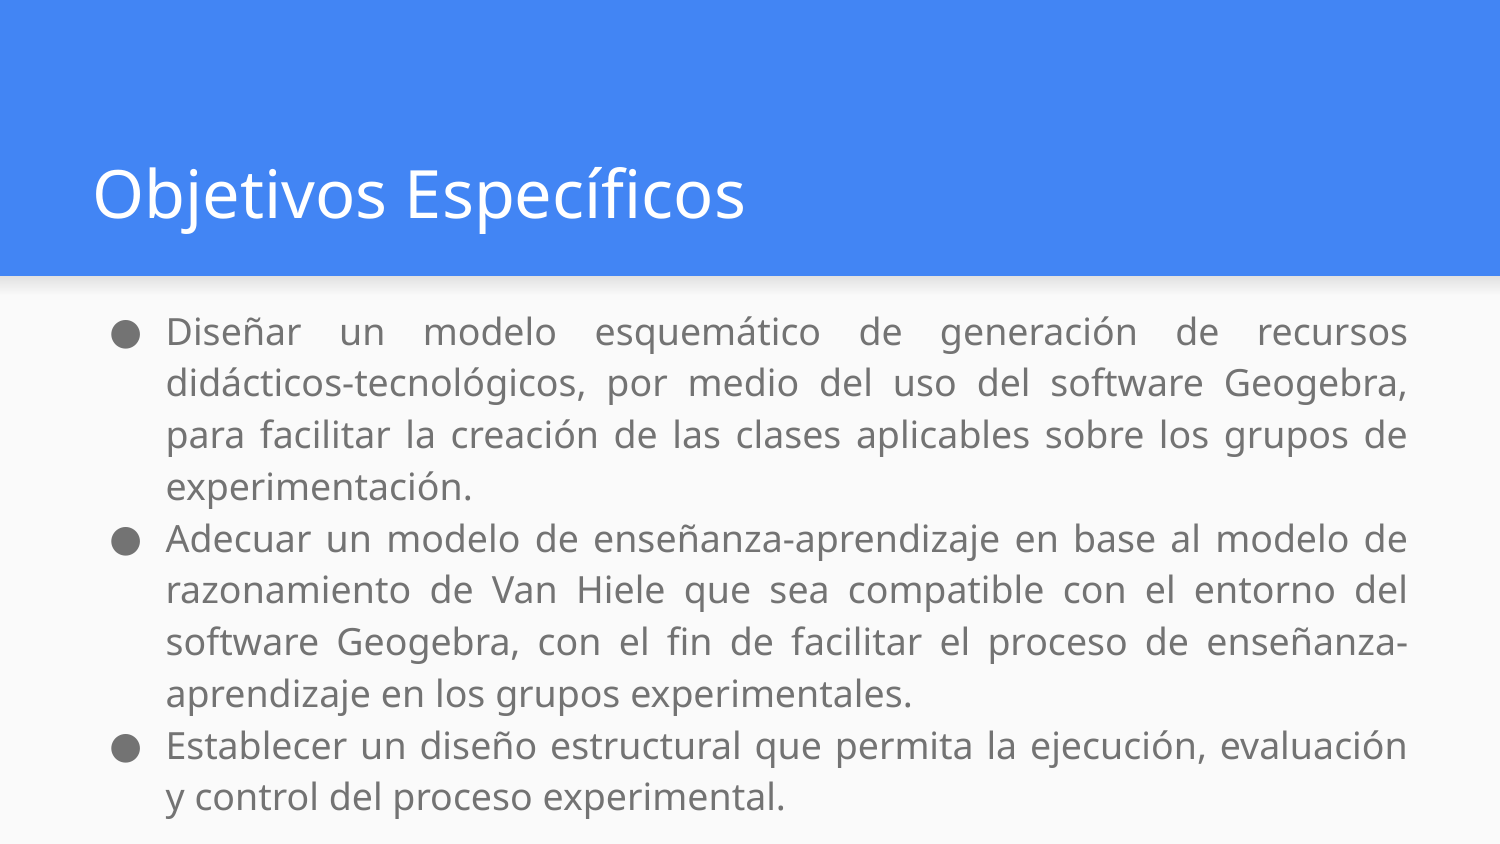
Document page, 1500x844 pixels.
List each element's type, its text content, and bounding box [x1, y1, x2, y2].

list Diseñar un modelo esquemático de generación de recursos didácticos-tecnológicos, por medio del uso del software Geogebra, para facilitar la creación de las clases aplicables sobre los grupos de experimentación. Adecuar un modelo de enseñanza-aprendizaje en base al modelo de razonamiento de Van Hiele que sea compatible con el entorno del software Geogebra, con el fin de facilitar el proceso de enseñanza-aprendizaje en los grupos experimentales. Establecer un diseño estructural que permita la ejecución, evaluación y control del proceso experimental. [75, 286, 1425, 844]
title Objetivos Específicos [77, 121, 1427, 248]
